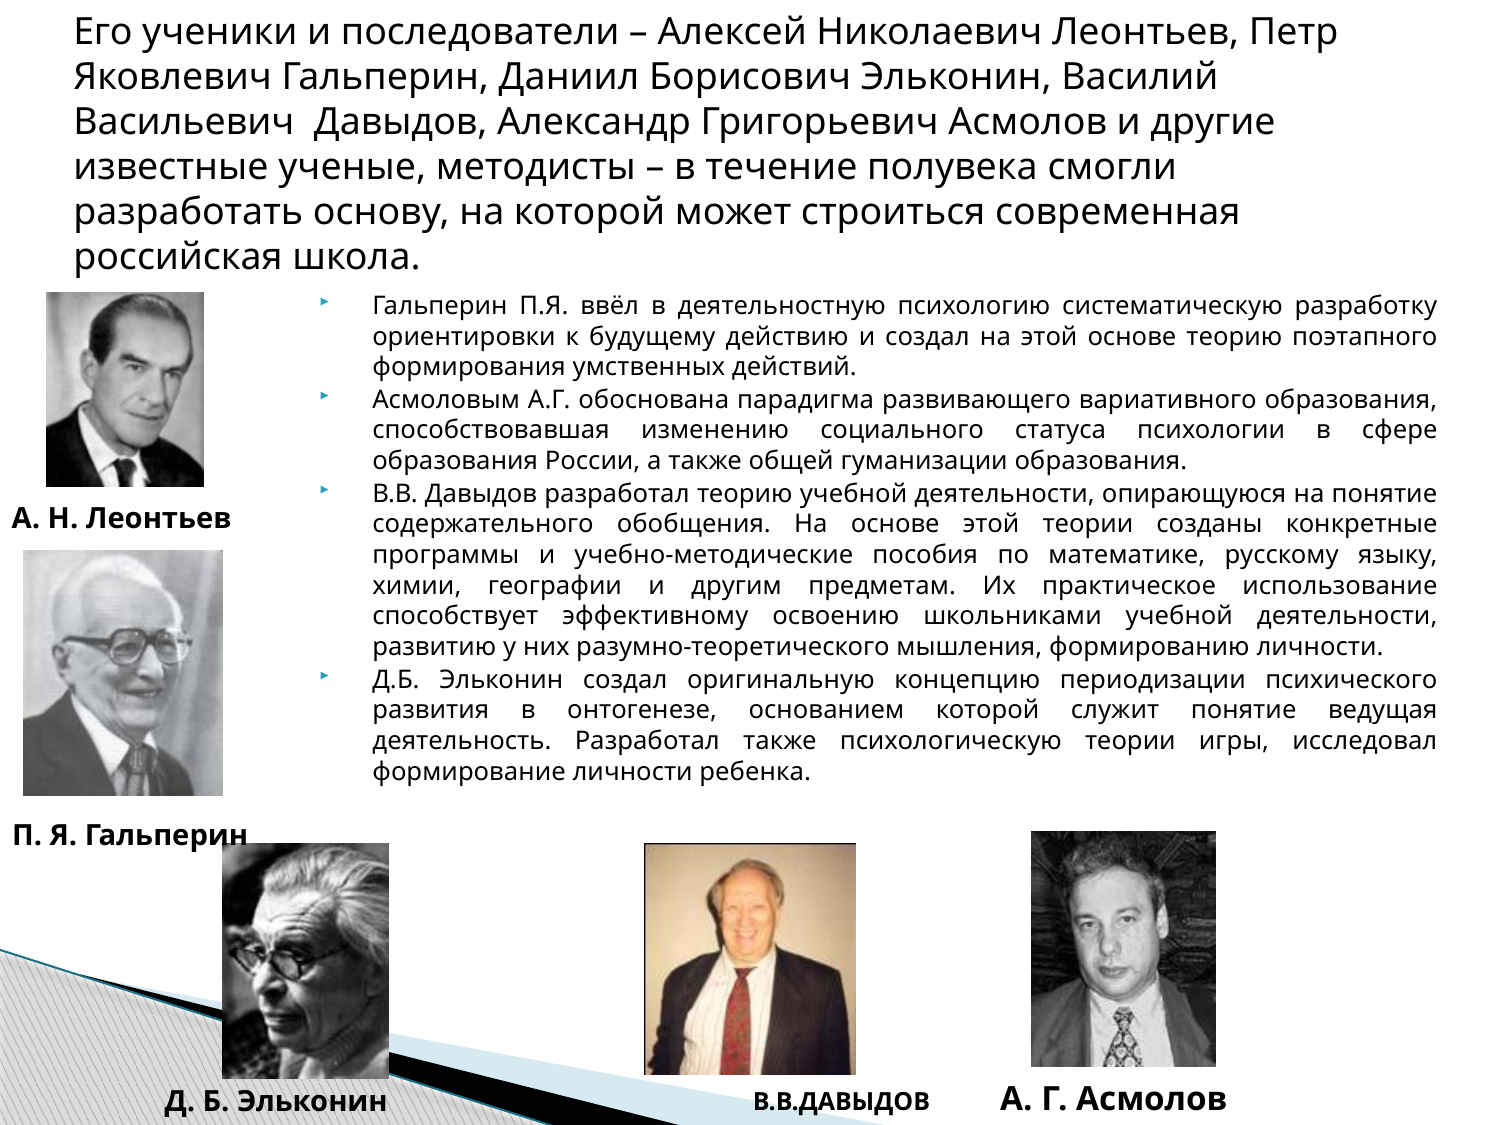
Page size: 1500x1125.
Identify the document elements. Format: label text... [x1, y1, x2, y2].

picture [644, 843, 856, 1076]
picture [1030, 831, 1216, 1067]
text_box П. Я. Гальперин [0, 808, 264, 859]
text_box В.В.ДАВЫДОВ [738, 1078, 950, 1123]
text_box Его ученики и последователи – Алексей Николаевич Леонтьев, Петр Яковлевич Гальперин, Даниил Борисович Эльконин, Василий Васильевич Давыдов, Александр Григорьевич Асмолов и другие известные ученые, методисты – в течение полувека смогли разработать основу, на которой может строиться современная российская школа. [58, 0, 1383, 285]
picture [46, 292, 204, 487]
text_box Д. Б. Эльконин [149, 1074, 411, 1125]
text_box А. Н. Леонтьев [0, 492, 247, 542]
picture [23, 550, 223, 796]
list Гальперин П.Я. ввёл в деятельностную психологию систематическую разработку ориентировки к будущему действию и создал на этой основе теорию поэтапного формирования умственных действий. Асмоловым А.Г. обоснована парадигма развивающего вариативного образования, способствовавшая изменению социального статуса психологии в сфере образования России, а также общей гуманизации образования. В.В. Давыдов разработал теорию учебной деятельности, опирающуюся на понятие содержательного обобщения. На основе этой теории созданы конкретные программы и учебно-методические пособия по математике, русскому языку, химии, географии и другим предметам. Их практическое использование способствует эффективному освоению школьниками учебной деятельности, развитию у них разумно-теоретического мышления, формированию личности. Д.Б. Эльконин создал оригинальную концепцию периодизации психического развития в онтогенезе, основанием которой служит понятие ведущая деятельность. Разработал также психологическую теории игры, исследовал формирование личности ребенка. [304, 281, 1454, 821]
picture [222, 843, 389, 1079]
text_box А. Г. Асмолов [985, 1069, 1252, 1125]
